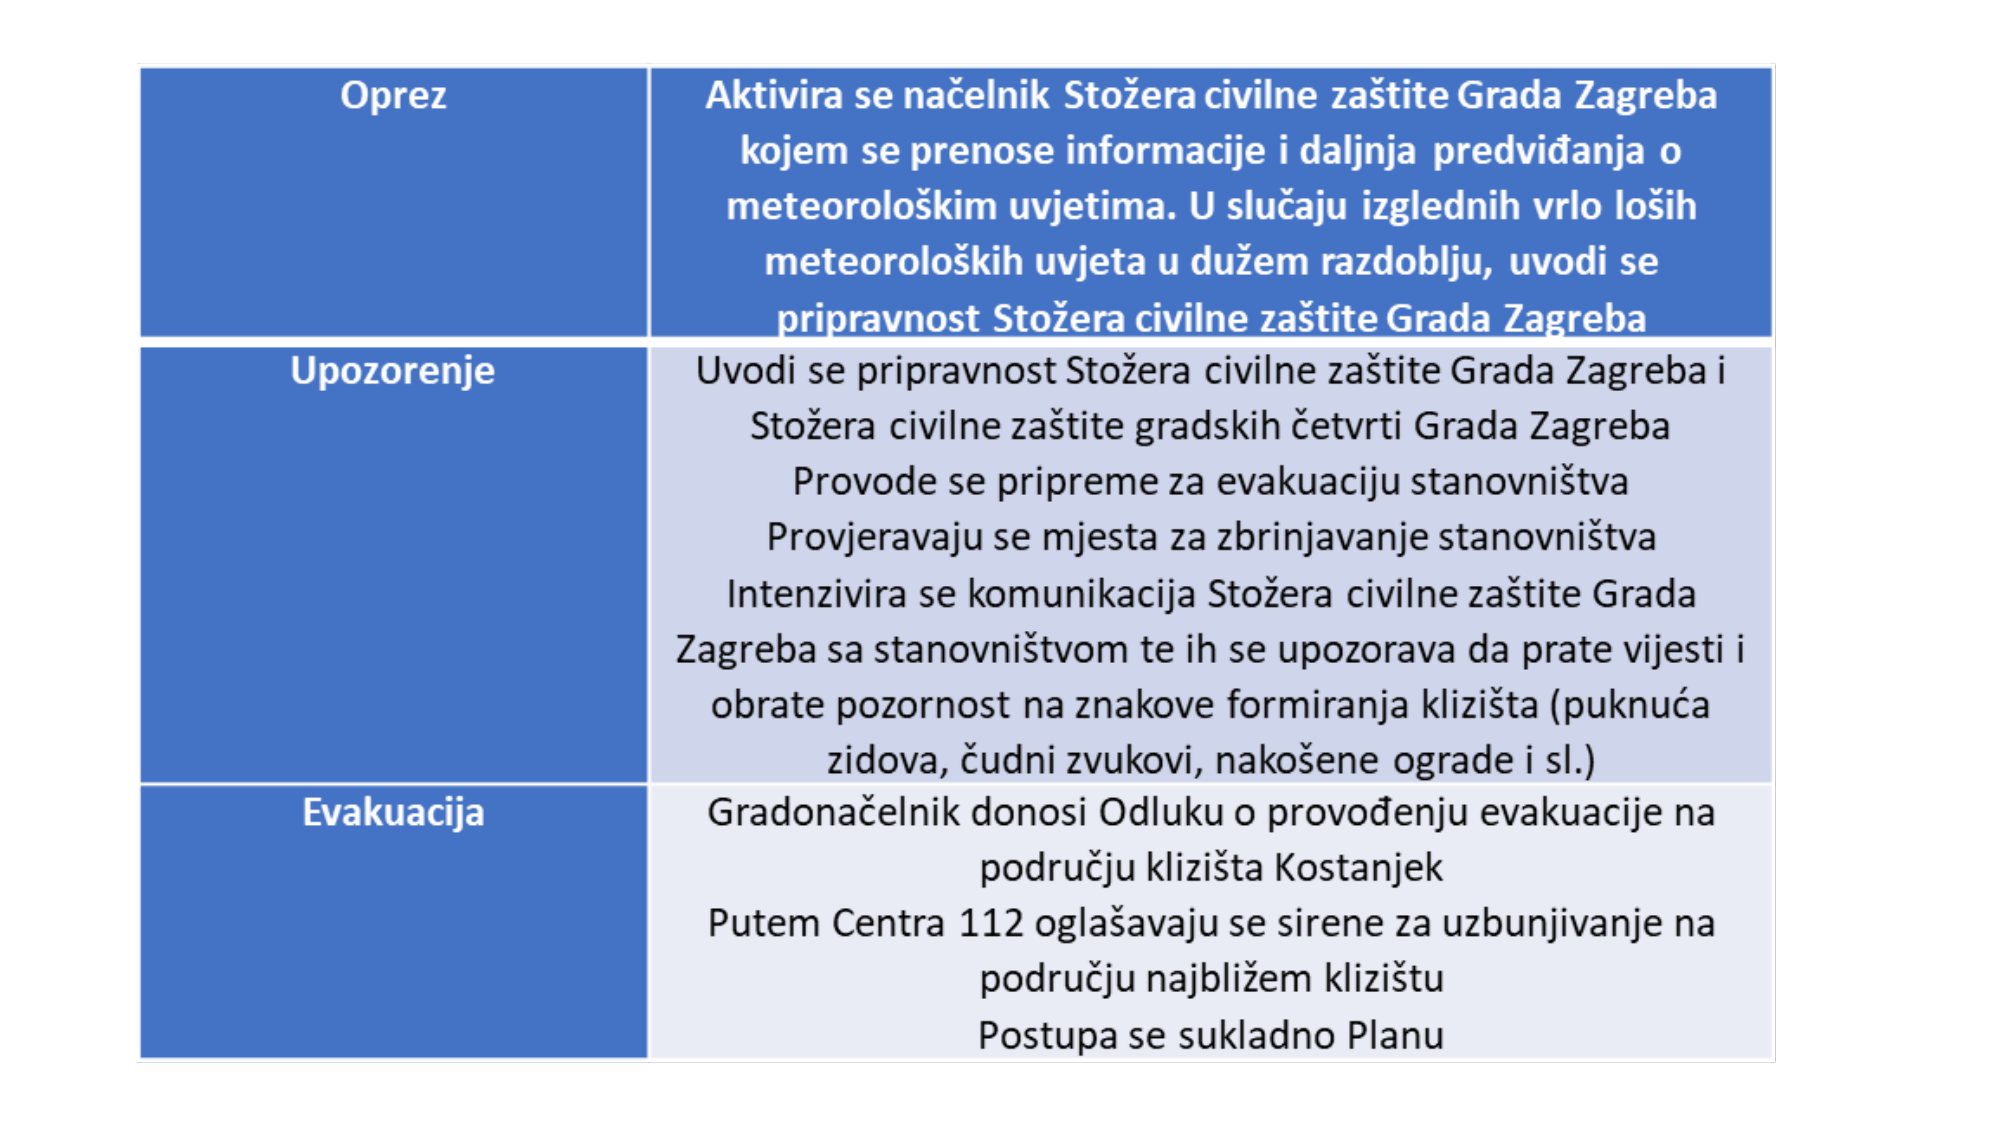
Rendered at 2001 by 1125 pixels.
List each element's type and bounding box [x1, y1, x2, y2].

list [136, 55, 1781, 1089]
